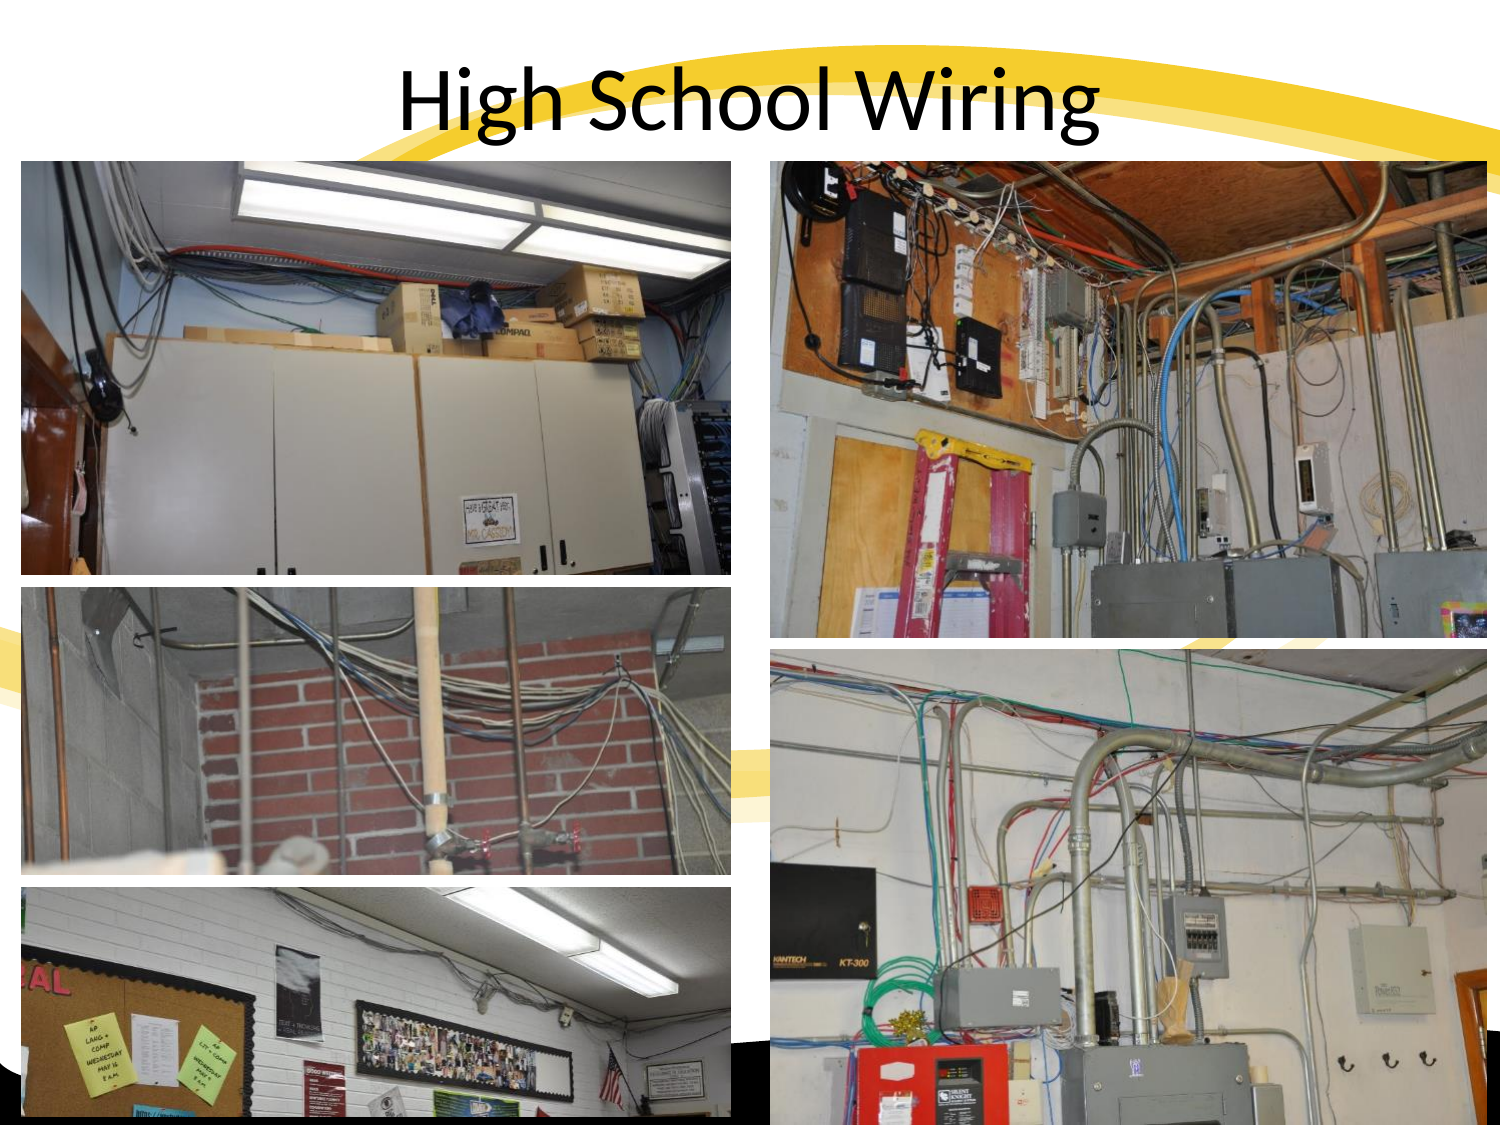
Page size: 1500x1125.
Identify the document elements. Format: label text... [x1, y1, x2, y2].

picture [21, 587, 732, 876]
picture [769, 161, 1487, 638]
title High School Wiring [75, 0, 1425, 188]
picture [21, 161, 731, 576]
picture [769, 649, 1487, 1125]
picture [21, 886, 731, 1117]
